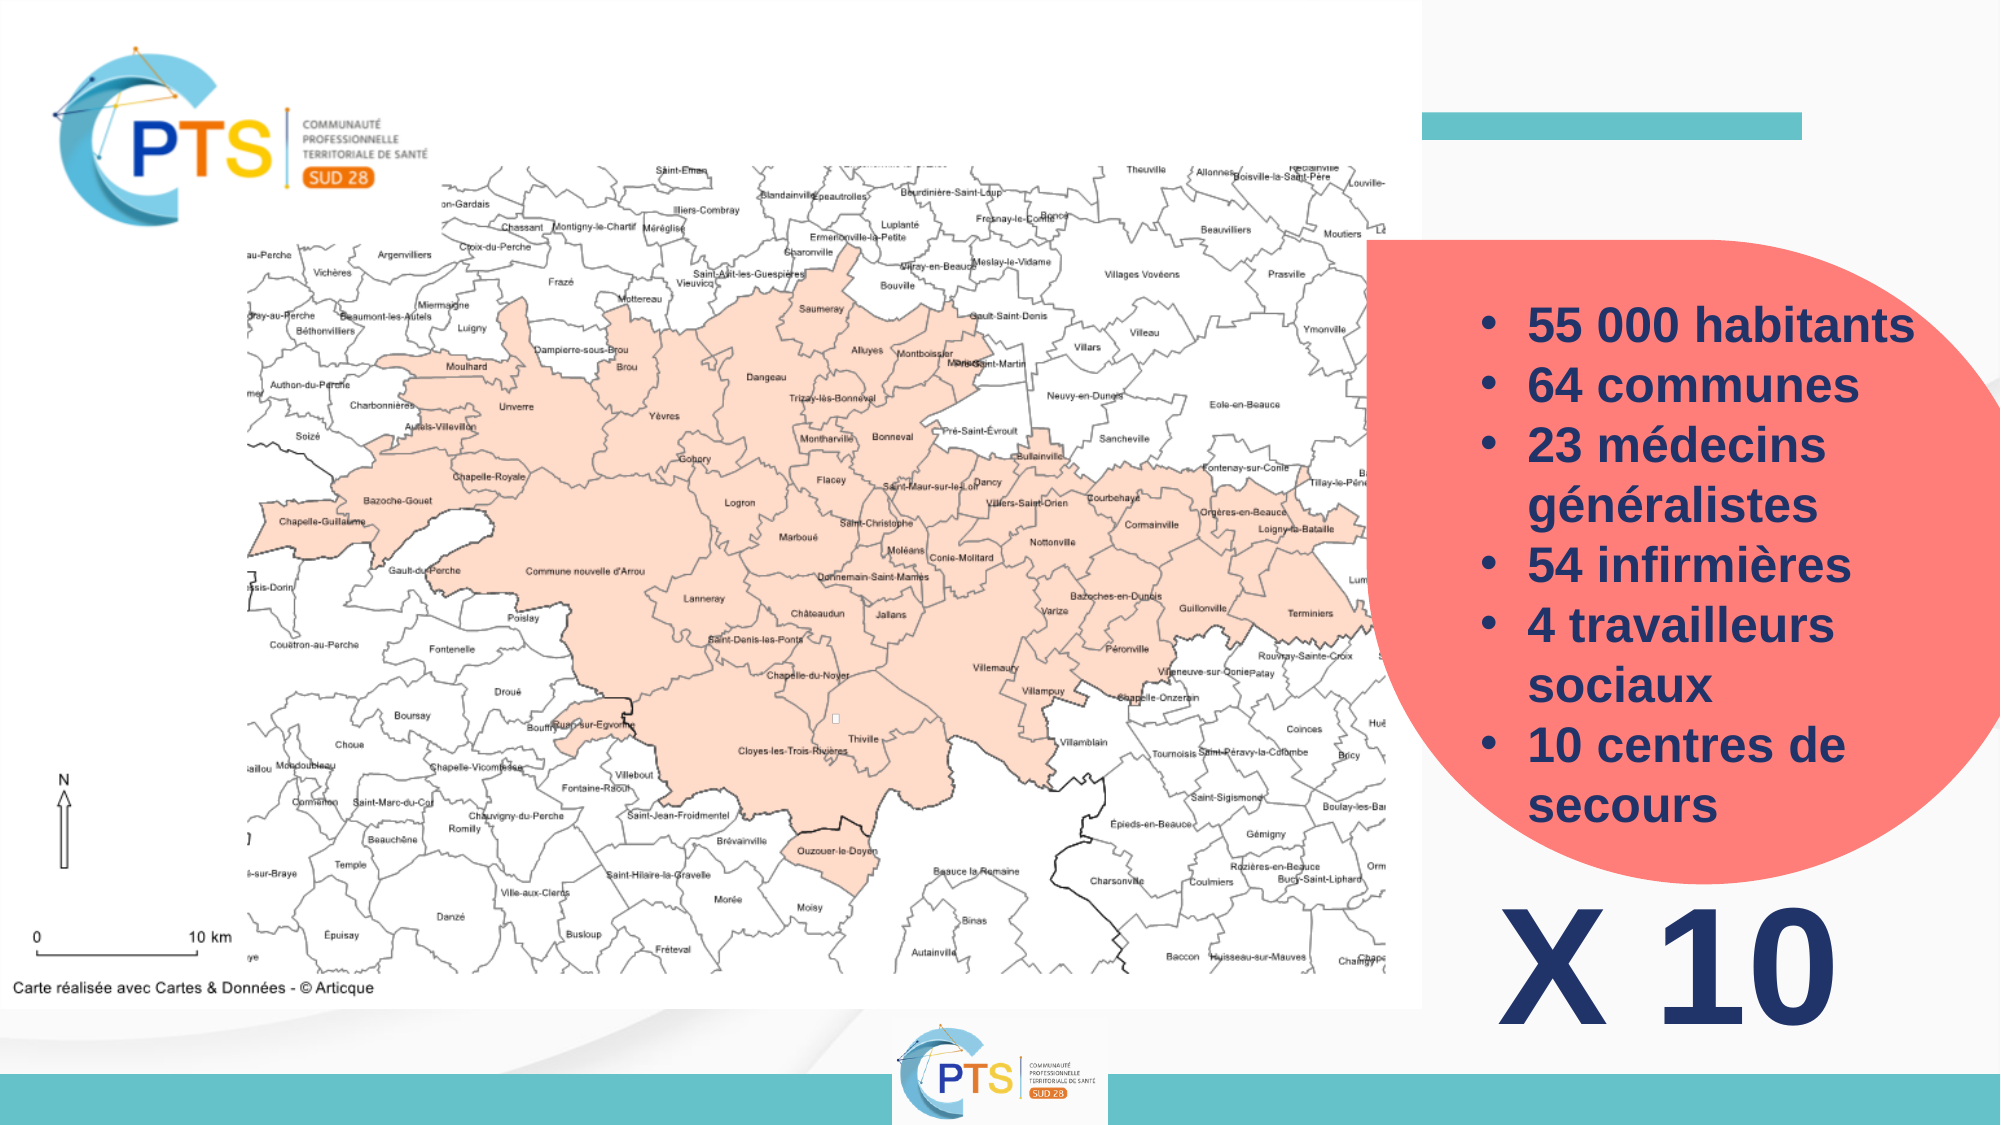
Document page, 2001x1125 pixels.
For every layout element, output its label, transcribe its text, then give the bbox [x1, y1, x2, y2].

text_box [1426, 110, 1804, 142]
text_box 55 000 habitants 64 communes 23 médecins généralistes 54 infirmières 4 travailleurs sociaux 10 centres de secours [1426, 237, 2000, 850]
picture [0, 0, 1422, 1010]
picture [892, 1018, 1108, 1125]
text_box X 10 [1482, 850, 1925, 1066]
